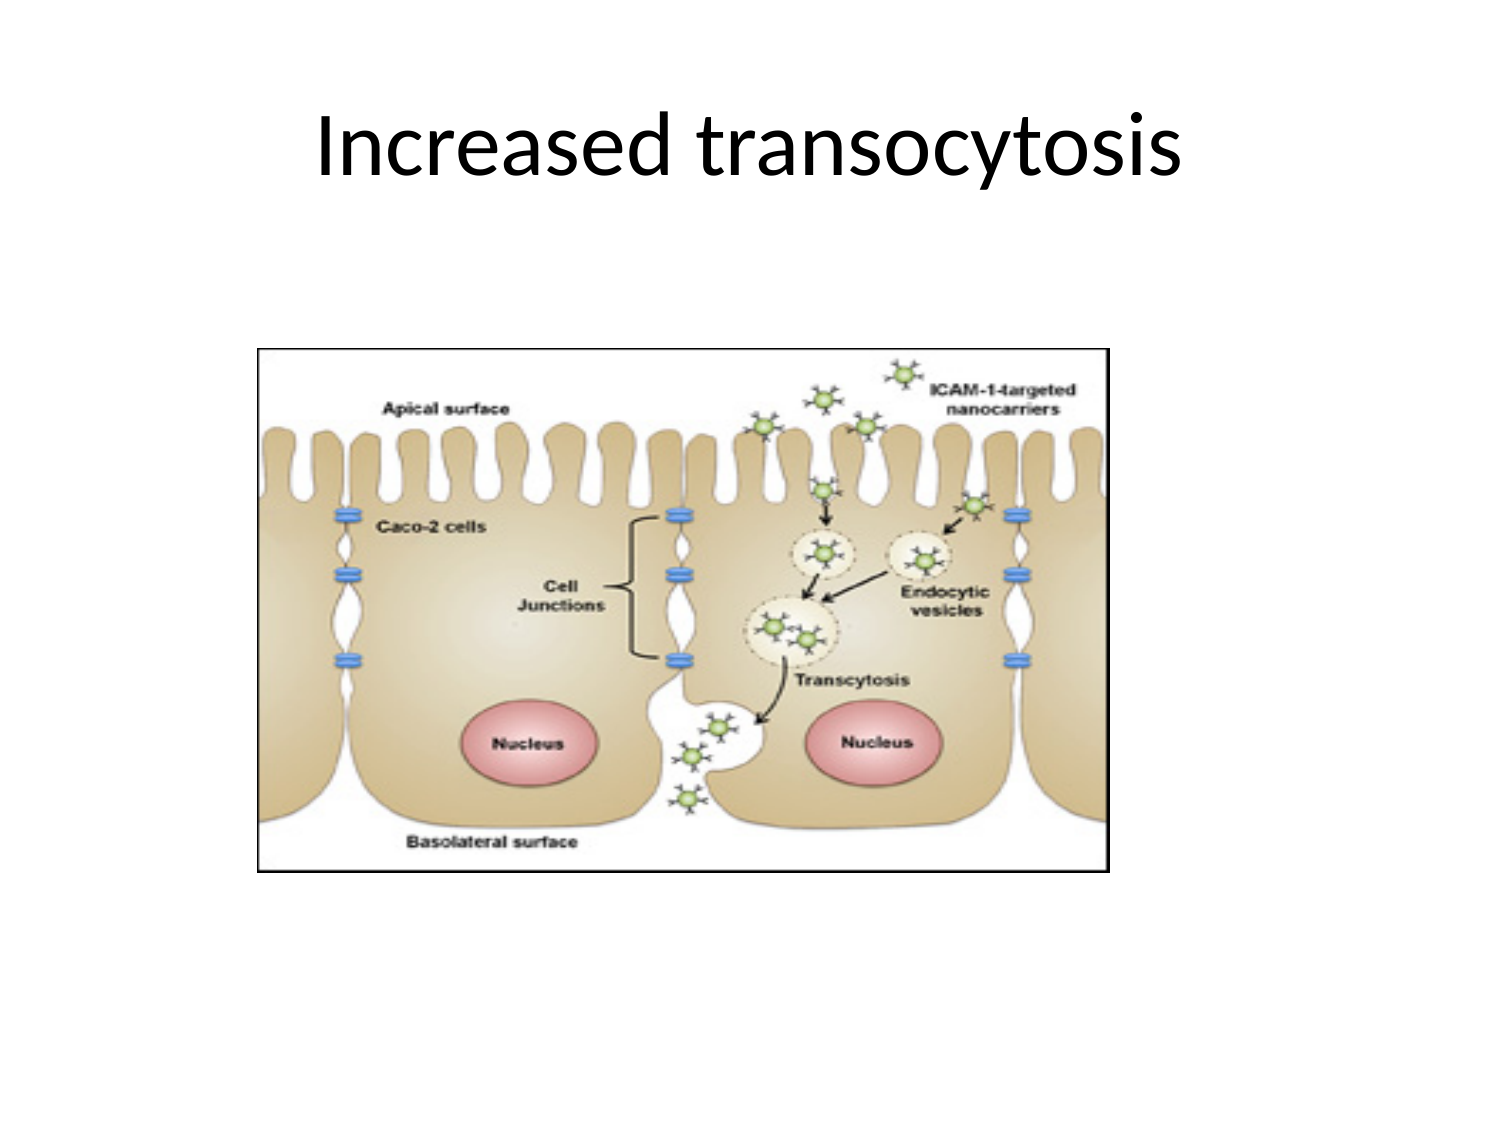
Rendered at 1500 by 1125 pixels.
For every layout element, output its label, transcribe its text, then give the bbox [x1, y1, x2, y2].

title Increased transocytosis [75, 45, 1425, 233]
picture [257, 348, 1111, 874]
